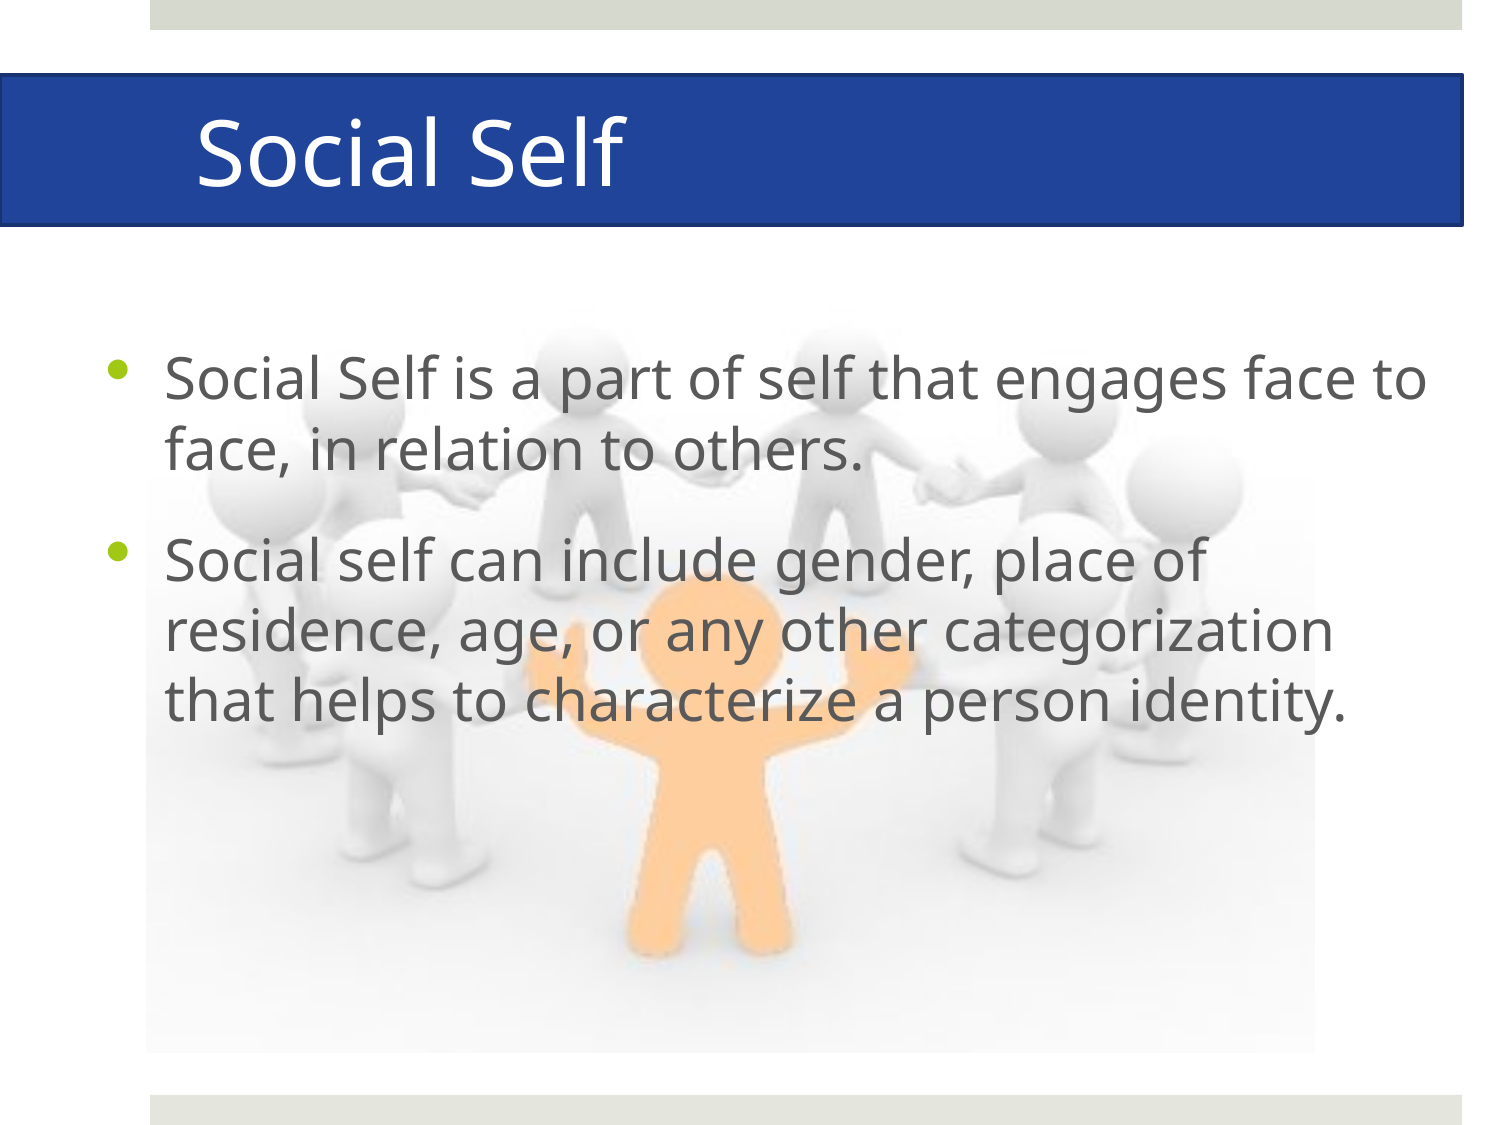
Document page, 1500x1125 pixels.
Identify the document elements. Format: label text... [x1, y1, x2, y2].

picture [146, 244, 1315, 1054]
list Social Self is a part of self that engages face to face, in relation to others. Social self can include gender, place of residence, age, or any other categorization that helps to characterize a person identity. [1315, 334, 1463, 1028]
list Social Self is a part of self that engages face to face, in relation to others. Social self can include gender, place of residence, age, or any other categorization that helps to characterize a person identity. [93, 334, 146, 1028]
title Social Self [0, 73, 1464, 227]
